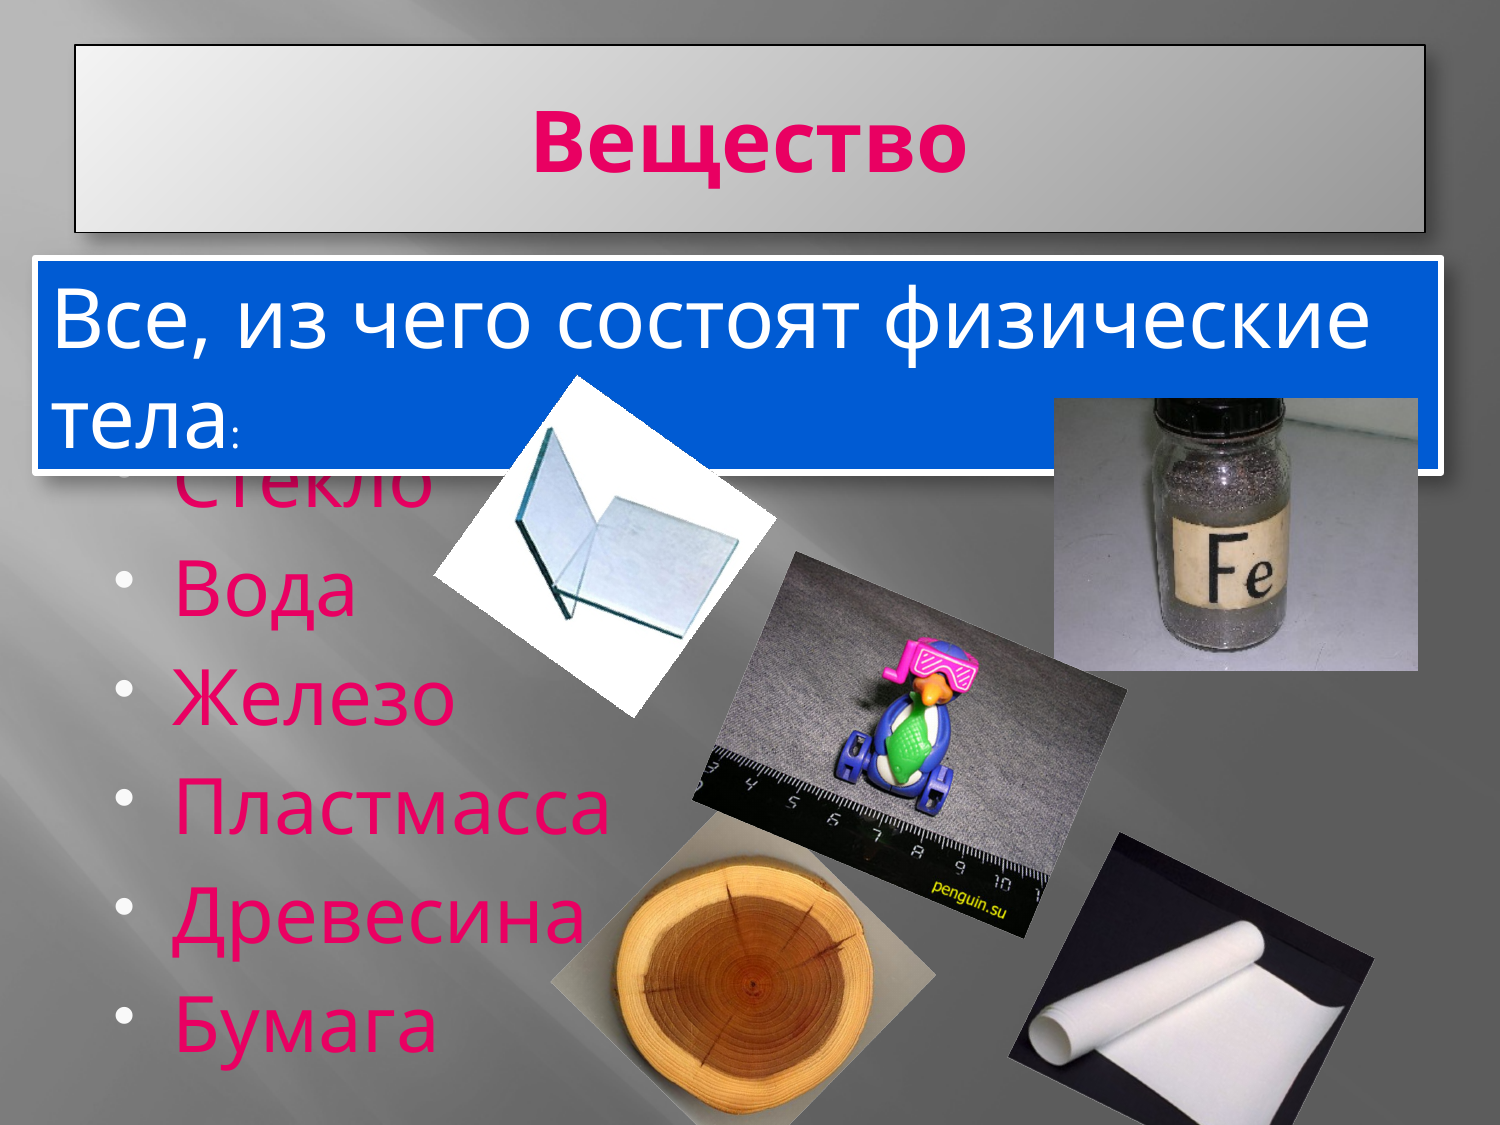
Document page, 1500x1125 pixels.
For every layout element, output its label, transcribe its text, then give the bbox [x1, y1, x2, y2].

picture [433, 375, 777, 718]
picture [552, 398, 1419, 1125]
title Вещество [74, 44, 1426, 233]
text_box Все, из чего состоят физические тела: [32, 255, 1444, 476]
list Стекло Вода Железо Пластмасса Древесина Бумага [82, 500, 727, 1079]
